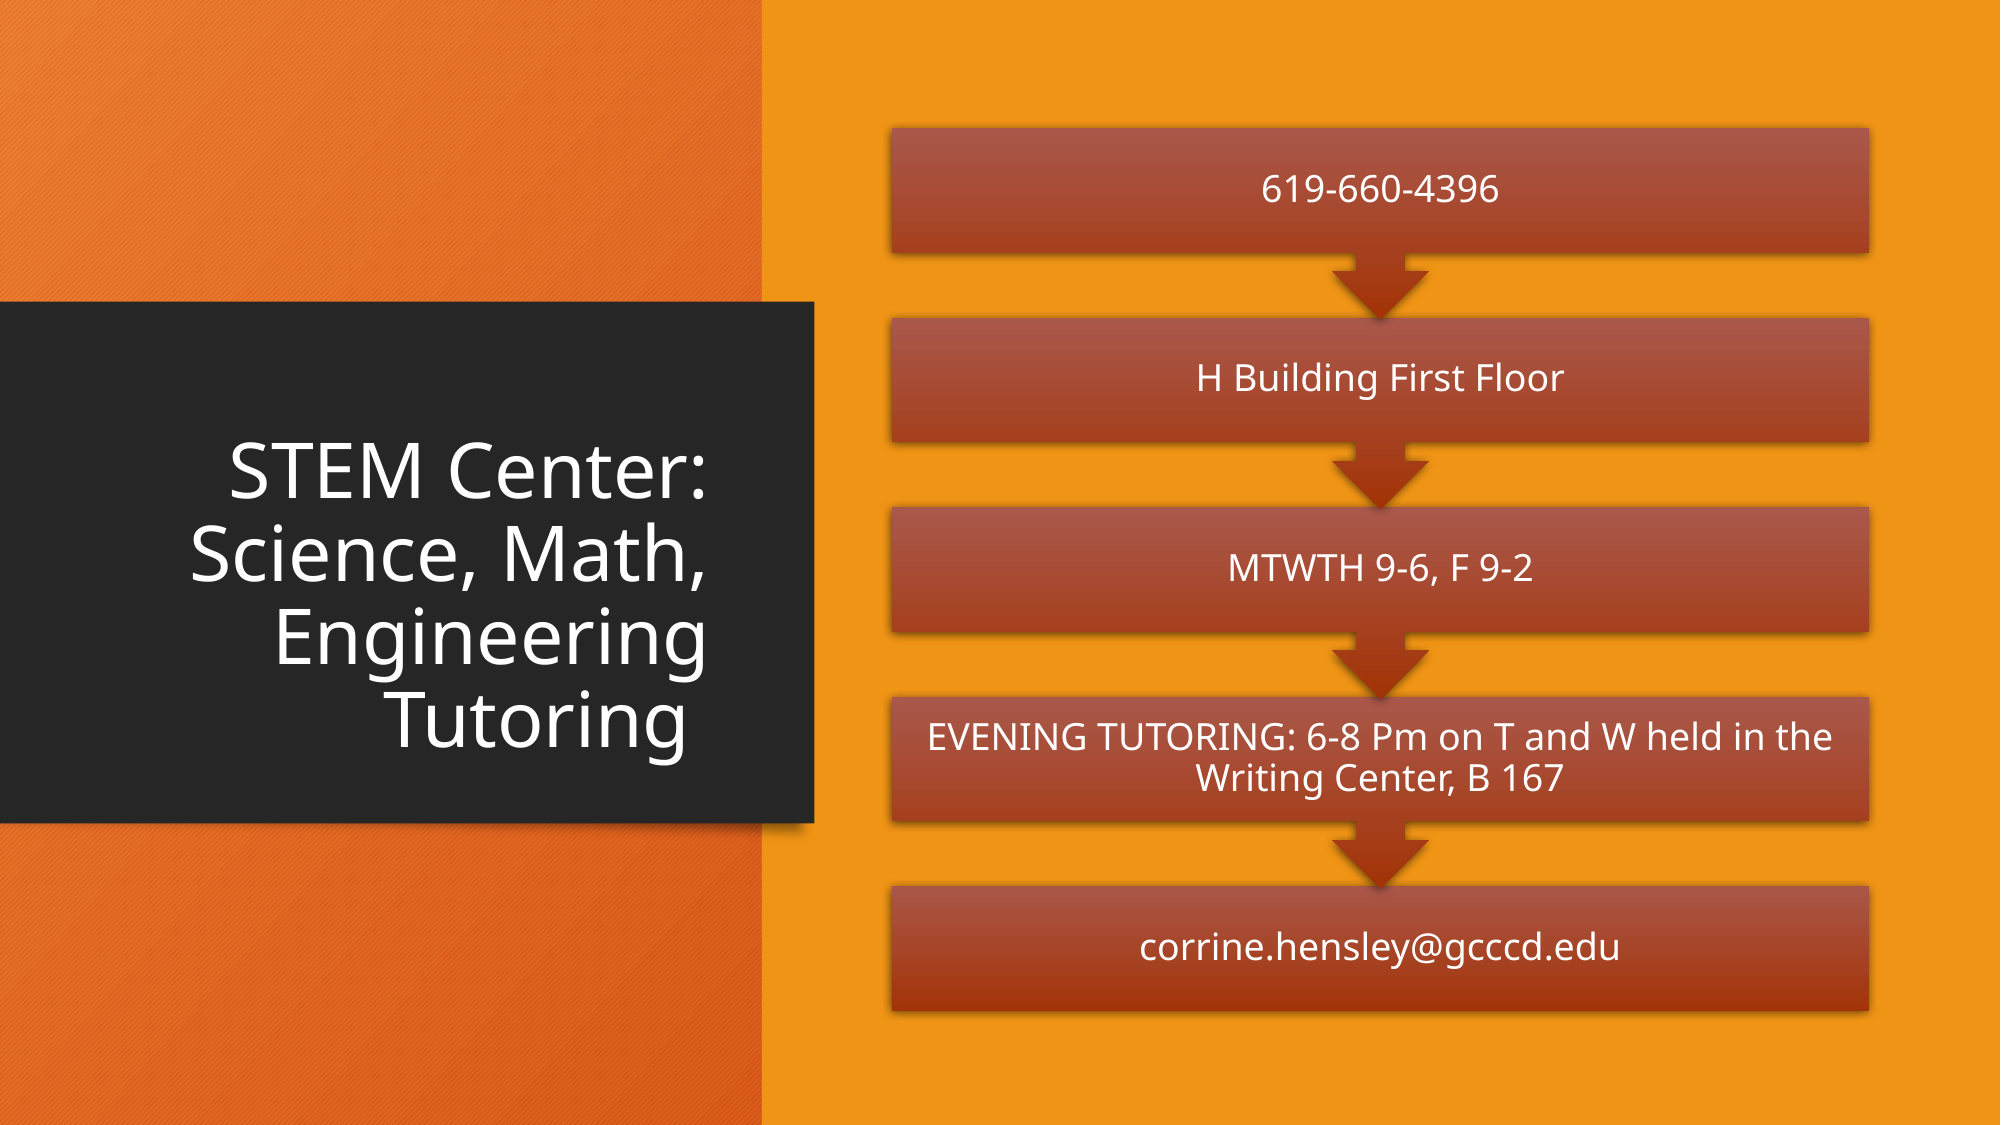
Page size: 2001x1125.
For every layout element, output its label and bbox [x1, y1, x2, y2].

list [891, 127, 1870, 1012]
picture [0, 0, 2000, 1125]
